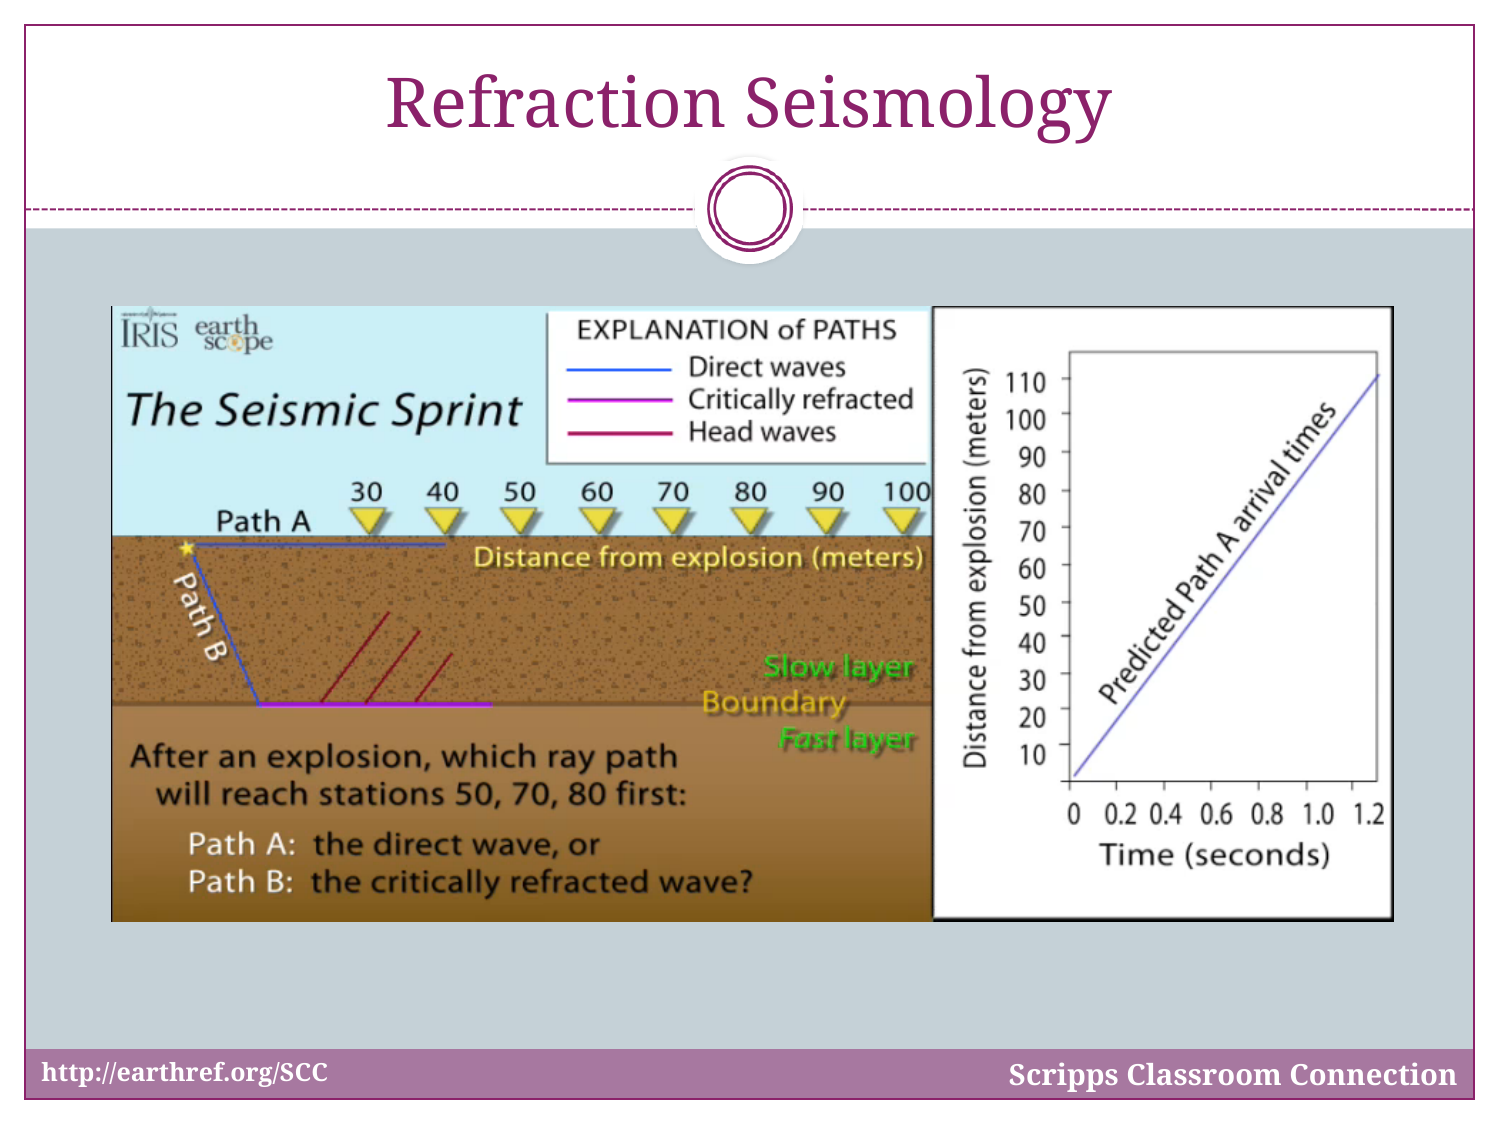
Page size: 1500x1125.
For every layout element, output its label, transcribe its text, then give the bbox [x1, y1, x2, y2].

slide_number Scripps Classroom Connection [973, 1048, 1473, 1109]
picture [695, 161, 803, 267]
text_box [110, 305, 1395, 923]
title Refraction Seismology [49, 37, 1450, 162]
footer http://earthref.org/SCC [26, 1049, 615, 1110]
